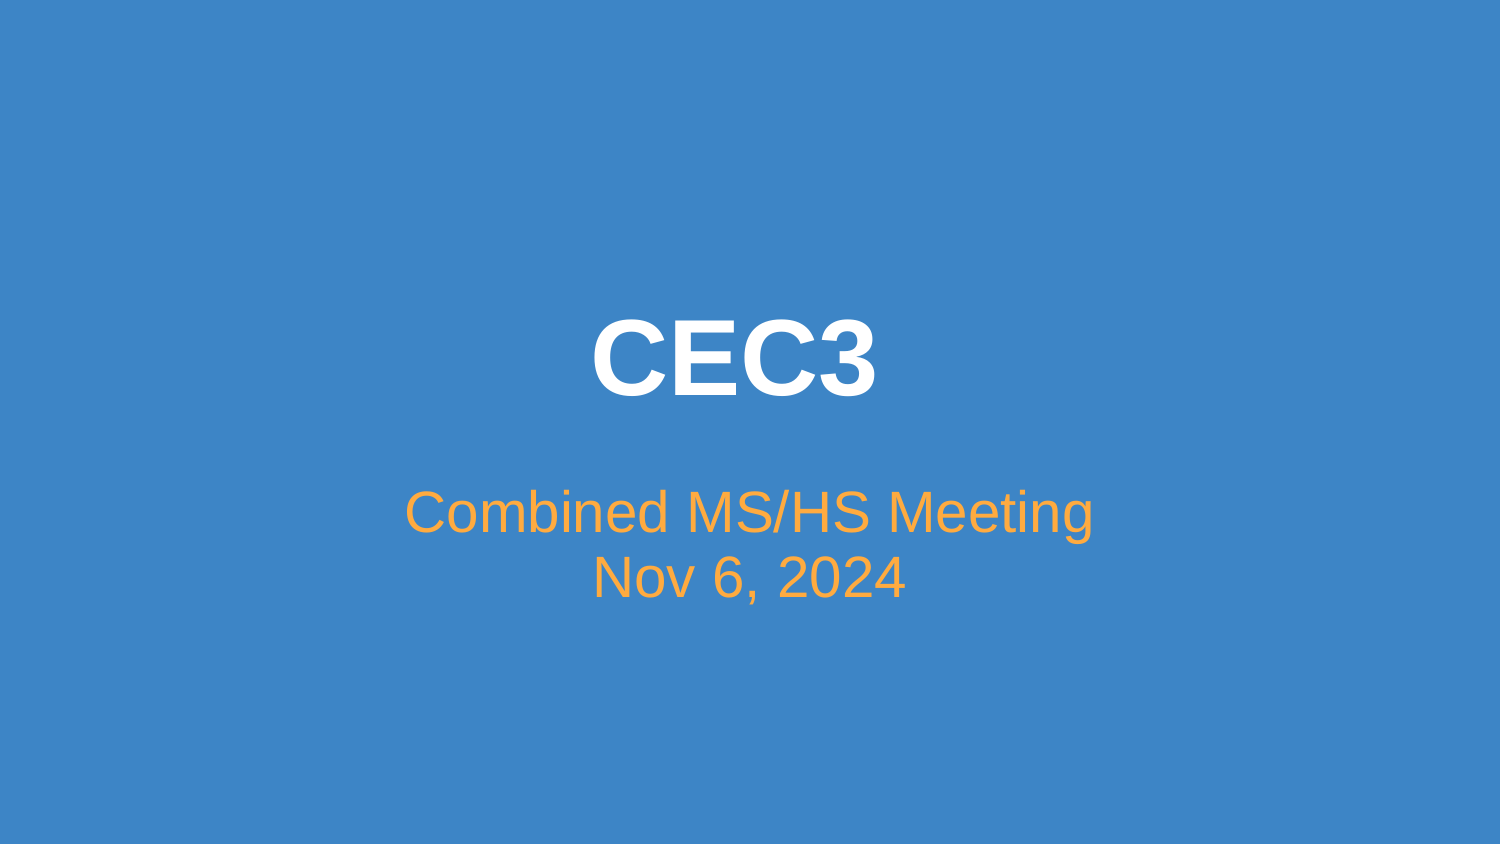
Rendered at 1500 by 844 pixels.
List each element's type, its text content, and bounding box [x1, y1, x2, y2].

subtitle Combined MS/HS Meeting Nov 6, 2024 [51, 464, 1449, 655]
title CEC3 [51, 97, 1449, 434]
